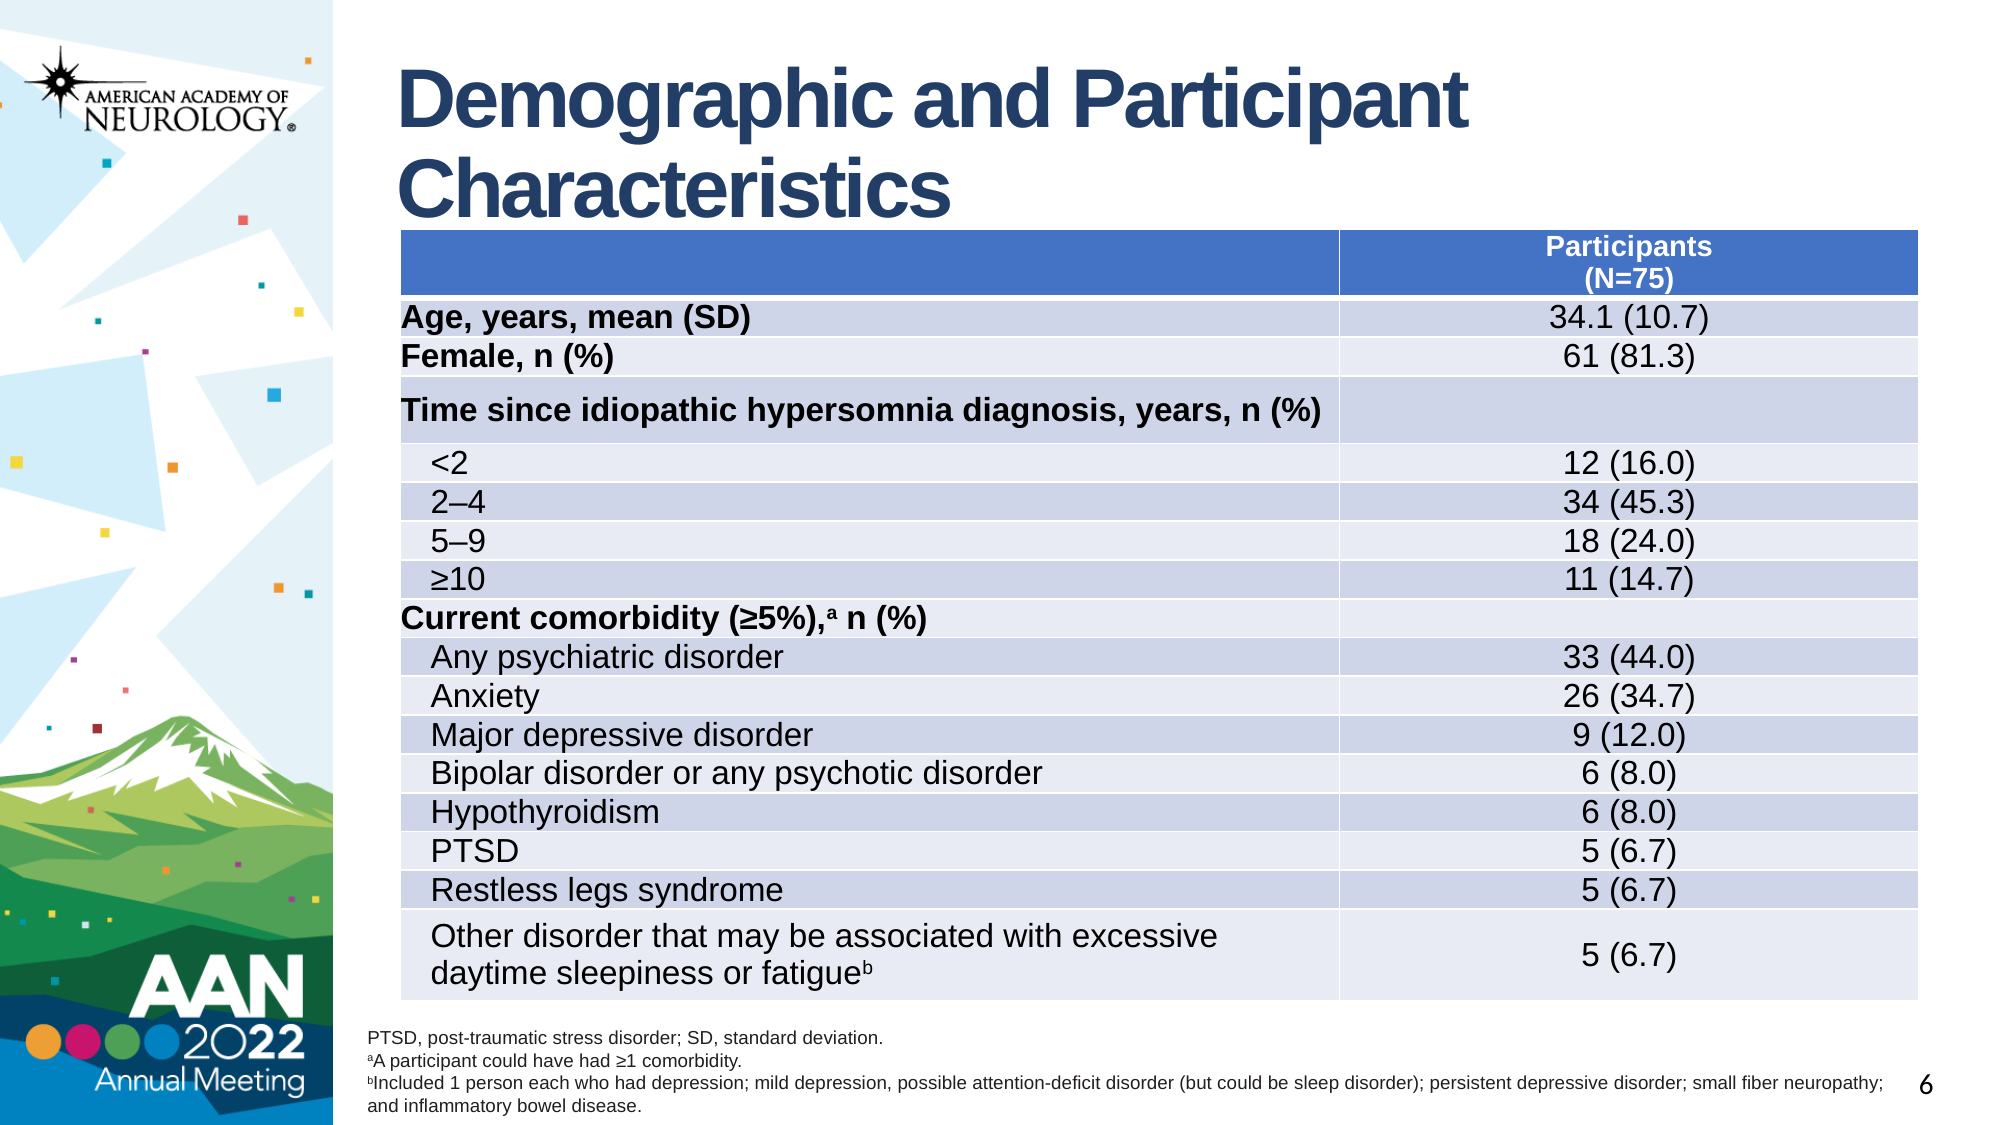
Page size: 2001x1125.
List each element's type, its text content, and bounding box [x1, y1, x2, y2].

table_cell Current comorbidity (≥5%),a n (%) [401, 600, 1339, 637]
table_cell 6 (8.0) [1340, 755, 1918, 792]
table_cell Major depressive disorder [401, 716, 1339, 753]
table_cell 26 (34.7) [1340, 677, 1918, 714]
table_cell 11 (14.7) [1340, 561, 1918, 598]
table_header [401, 230, 1339, 295]
title Demographic and Participant Characteristics [381, 47, 1900, 266]
table_cell Age, years, mean (SD) [401, 301, 1339, 336]
table_cell 34.1 (10.7) [1340, 301, 1918, 336]
table_cell Female, n (%) [401, 338, 1339, 375]
table_cell 18 (24.0) [1340, 522, 1918, 559]
table_cell Restless legs syndrome [401, 871, 1339, 908]
table_cell 61 (81.3) [1340, 338, 1918, 375]
table_cell [1340, 600, 1918, 637]
table_cell ≥10 [401, 561, 1339, 598]
table_cell 34 (45.3) [1340, 483, 1918, 520]
picture [0, 0, 333, 1114]
table_cell <2 [401, 444, 1339, 481]
text_box PTSD, post-traumatic stress disorder; SD, standard deviation. aA participant could have had ≥1 comorbidity. bIncluded 1 person each who had depression; mild depression, possible attention-deficit disorder (but could be sleep disorder); persistent depressive disorder; small fiber neuropathy; and inflammatory bowel disease. [352, 1018, 1900, 1102]
table_cell PTSD [401, 832, 1339, 869]
table_cell 6 (8.0) [1340, 794, 1918, 831]
table_cell 5–9 [401, 522, 1339, 559]
text_box 6 [1904, 1057, 1968, 1100]
table_cell 5 (6.7) [1340, 871, 1918, 908]
table_cell 5 (6.7) [1340, 832, 1918, 869]
table_cell 12 (16.0) [1340, 444, 1918, 481]
table_cell [1340, 377, 1918, 443]
table_header Participants (N=75) [1340, 230, 1918, 295]
table_cell Other disorder that may be associated with excessive daytime sleepiness or fatigueb [401, 910, 1339, 1000]
table_cell Any psychiatric disorder [401, 638, 1339, 675]
table_cell Bipolar disorder or any psychotic disorder [401, 755, 1339, 792]
table_cell 33 (44.0) [1340, 638, 1918, 675]
table_cell Hypothyroidism [401, 794, 1339, 831]
table_cell Time since idiopathic hypersomnia diagnosis, years, n (%) [401, 377, 1339, 443]
table_cell 5 (6.7) [1340, 910, 1918, 1000]
table_cell 2–4 [401, 483, 1339, 520]
table_cell Anxiety [401, 677, 1339, 714]
table_cell 9 (12.0) [1340, 716, 1918, 753]
